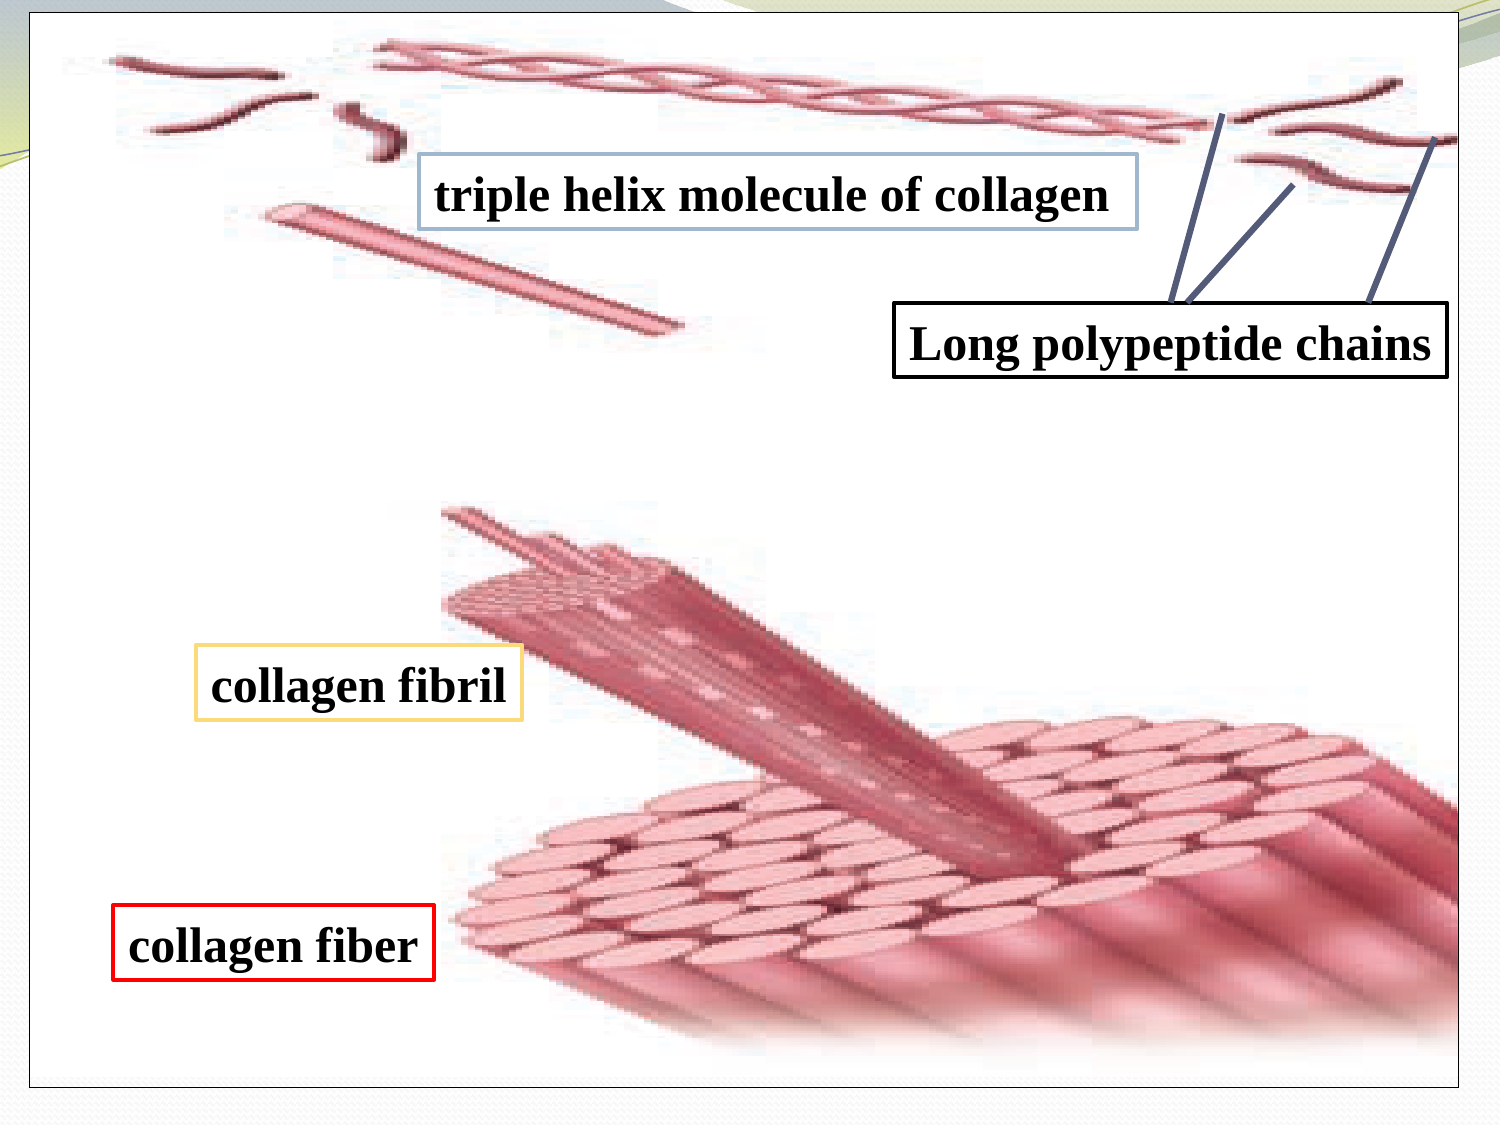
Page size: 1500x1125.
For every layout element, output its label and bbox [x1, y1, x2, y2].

text_box [1229, 184, 1294, 303]
picture [29, 12, 1459, 1088]
text_box [1170, 113, 1223, 303]
text_box [1367, 136, 1436, 303]
